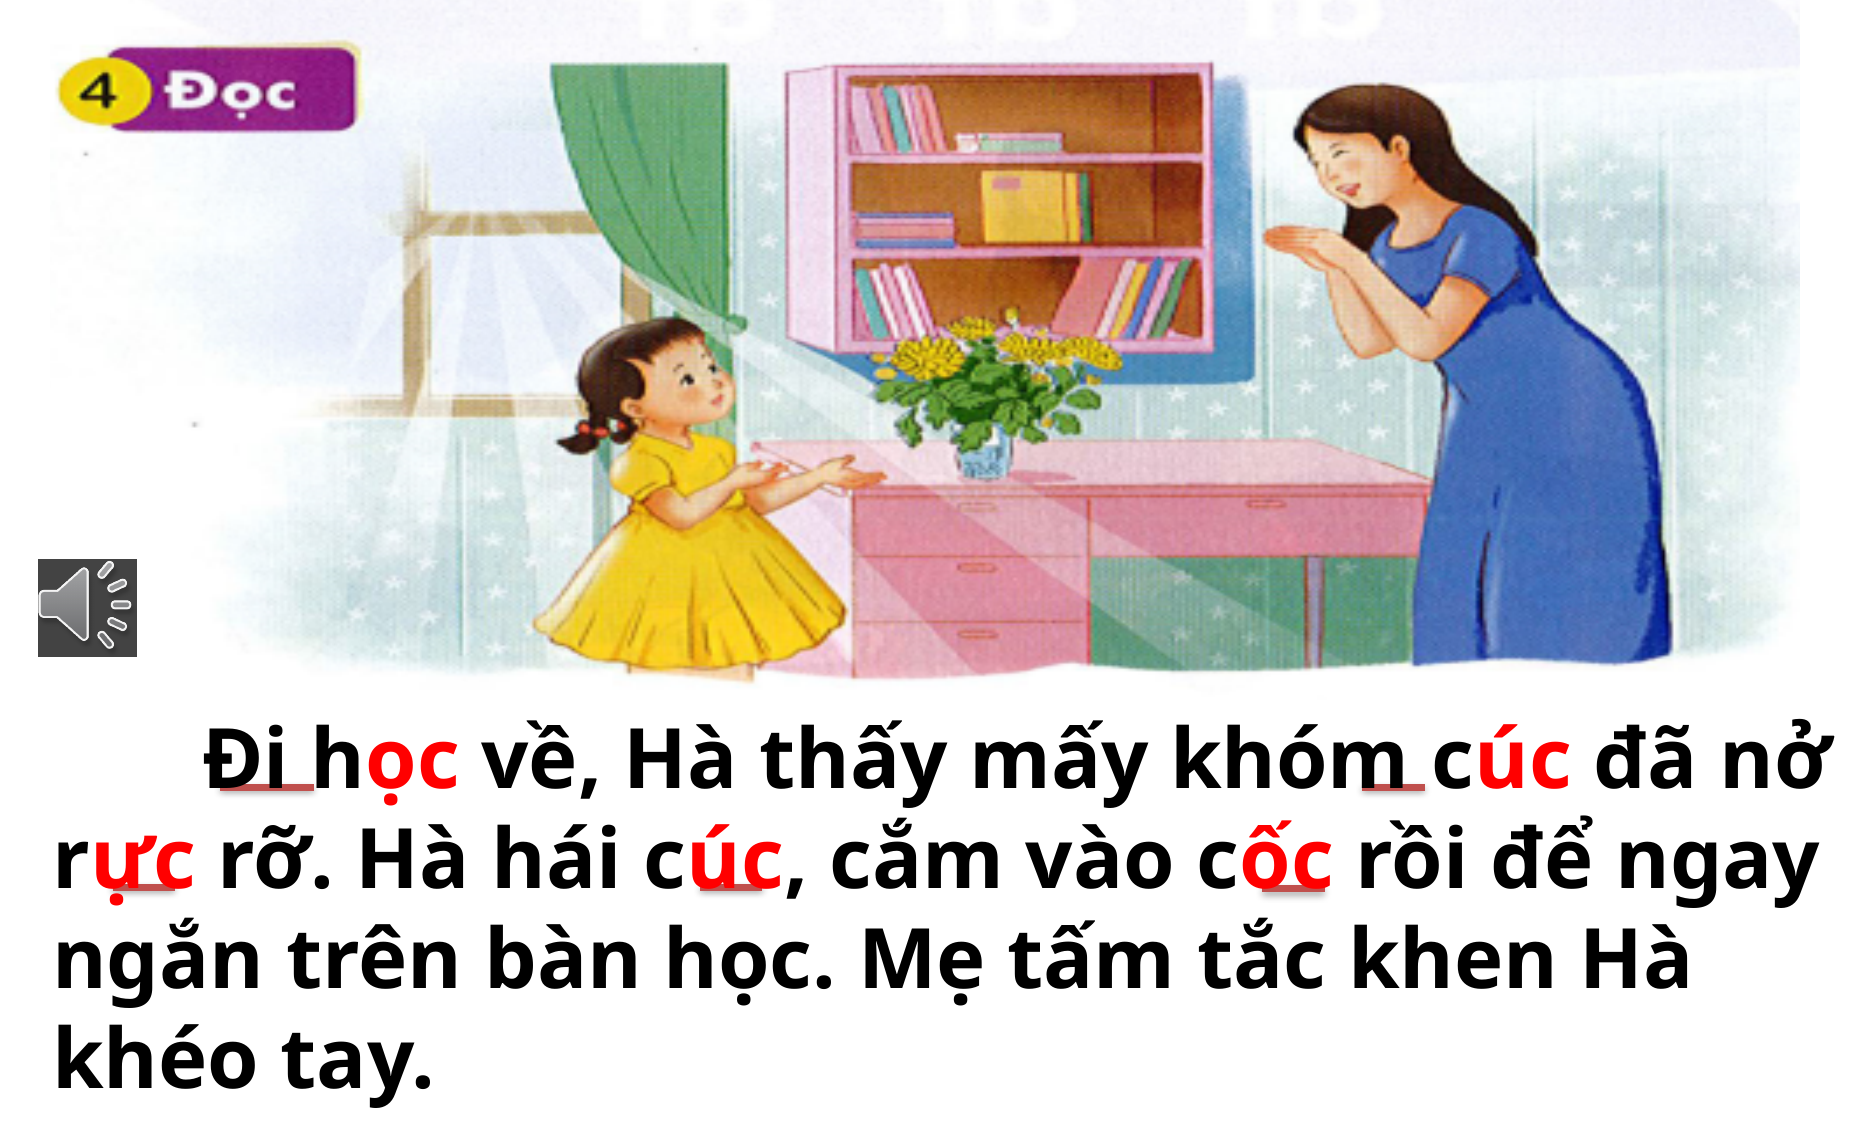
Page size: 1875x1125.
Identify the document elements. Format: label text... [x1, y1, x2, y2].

picture [37, 0, 1801, 701]
text_box Đi học về, Hà thấy mấy khóm cúc đã nở rực rỡ. Hà hái cúc, cắm vào cốc rồi để ngay ngắn trên bàn học. Mẹ tấm tắc khen Hà khéo tay. [37, 697, 1875, 1113]
